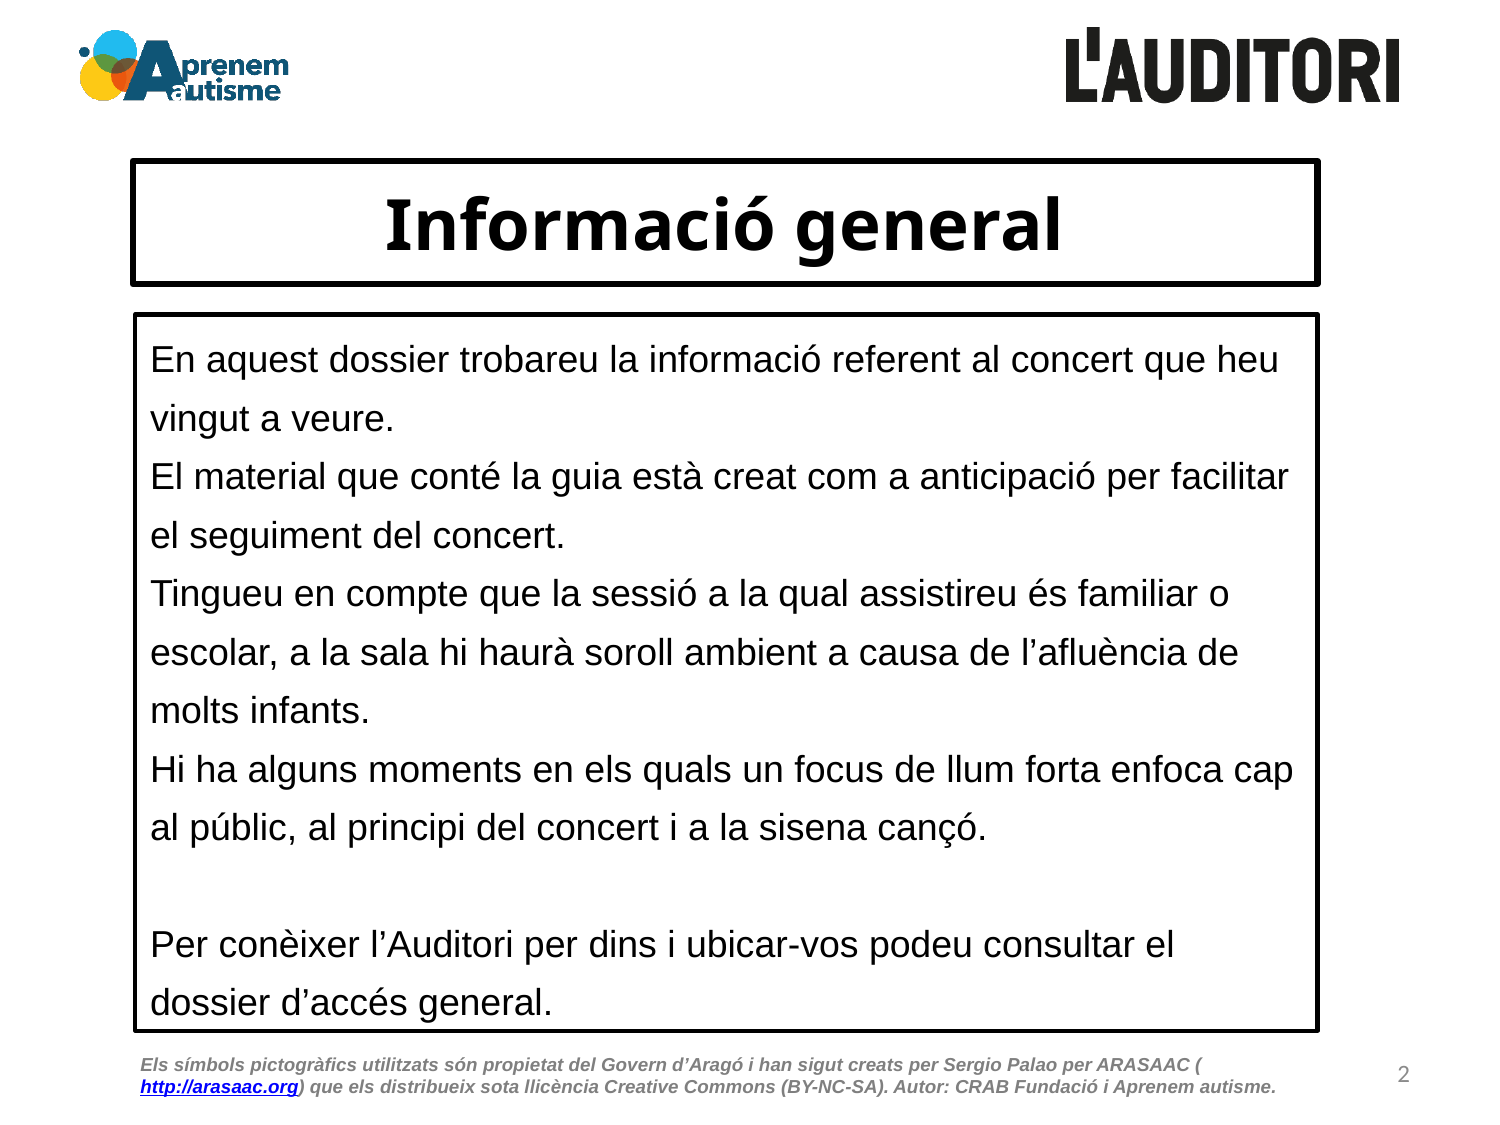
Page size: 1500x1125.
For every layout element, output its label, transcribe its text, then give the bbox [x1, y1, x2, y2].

title Informació general [132, 160, 1318, 285]
slide_number 2 [1074, 1042, 1425, 1103]
text_box Els símbols pictogràfics utilitzats són propietat del Govern d’Aragó i han sigut creats per Sergio Palao per ARASAAC (http://arasaac.org) que els distribueix sota llicència Creative Commons (BY-NC-SA). Autor: CRAB Fundació i Aprenem autisme. [132, 1045, 1318, 1106]
text_box En aquest dossier trobareu la informació referent al concert que heu vingut a veure. El material que conté la guia està creat com a anticipació per facilitar el seguiment del concert. Tingueu en compte que la sessió a la qual assistireu és familiar o escolar, a la sala hi haurà soroll ambient a causa de l’afluència de molts infants. Hi ha alguns moments en els quals un focus de llum forta enfoca cap al públic, al principi del concert i a la sisena cançó. Per conèixer l’Auditori per dins i ubicar-vos podeu consultar el dossier d’accés general. [135, 314, 1318, 1031]
picture [1039, 8, 1424, 122]
picture [57, 16, 309, 114]
